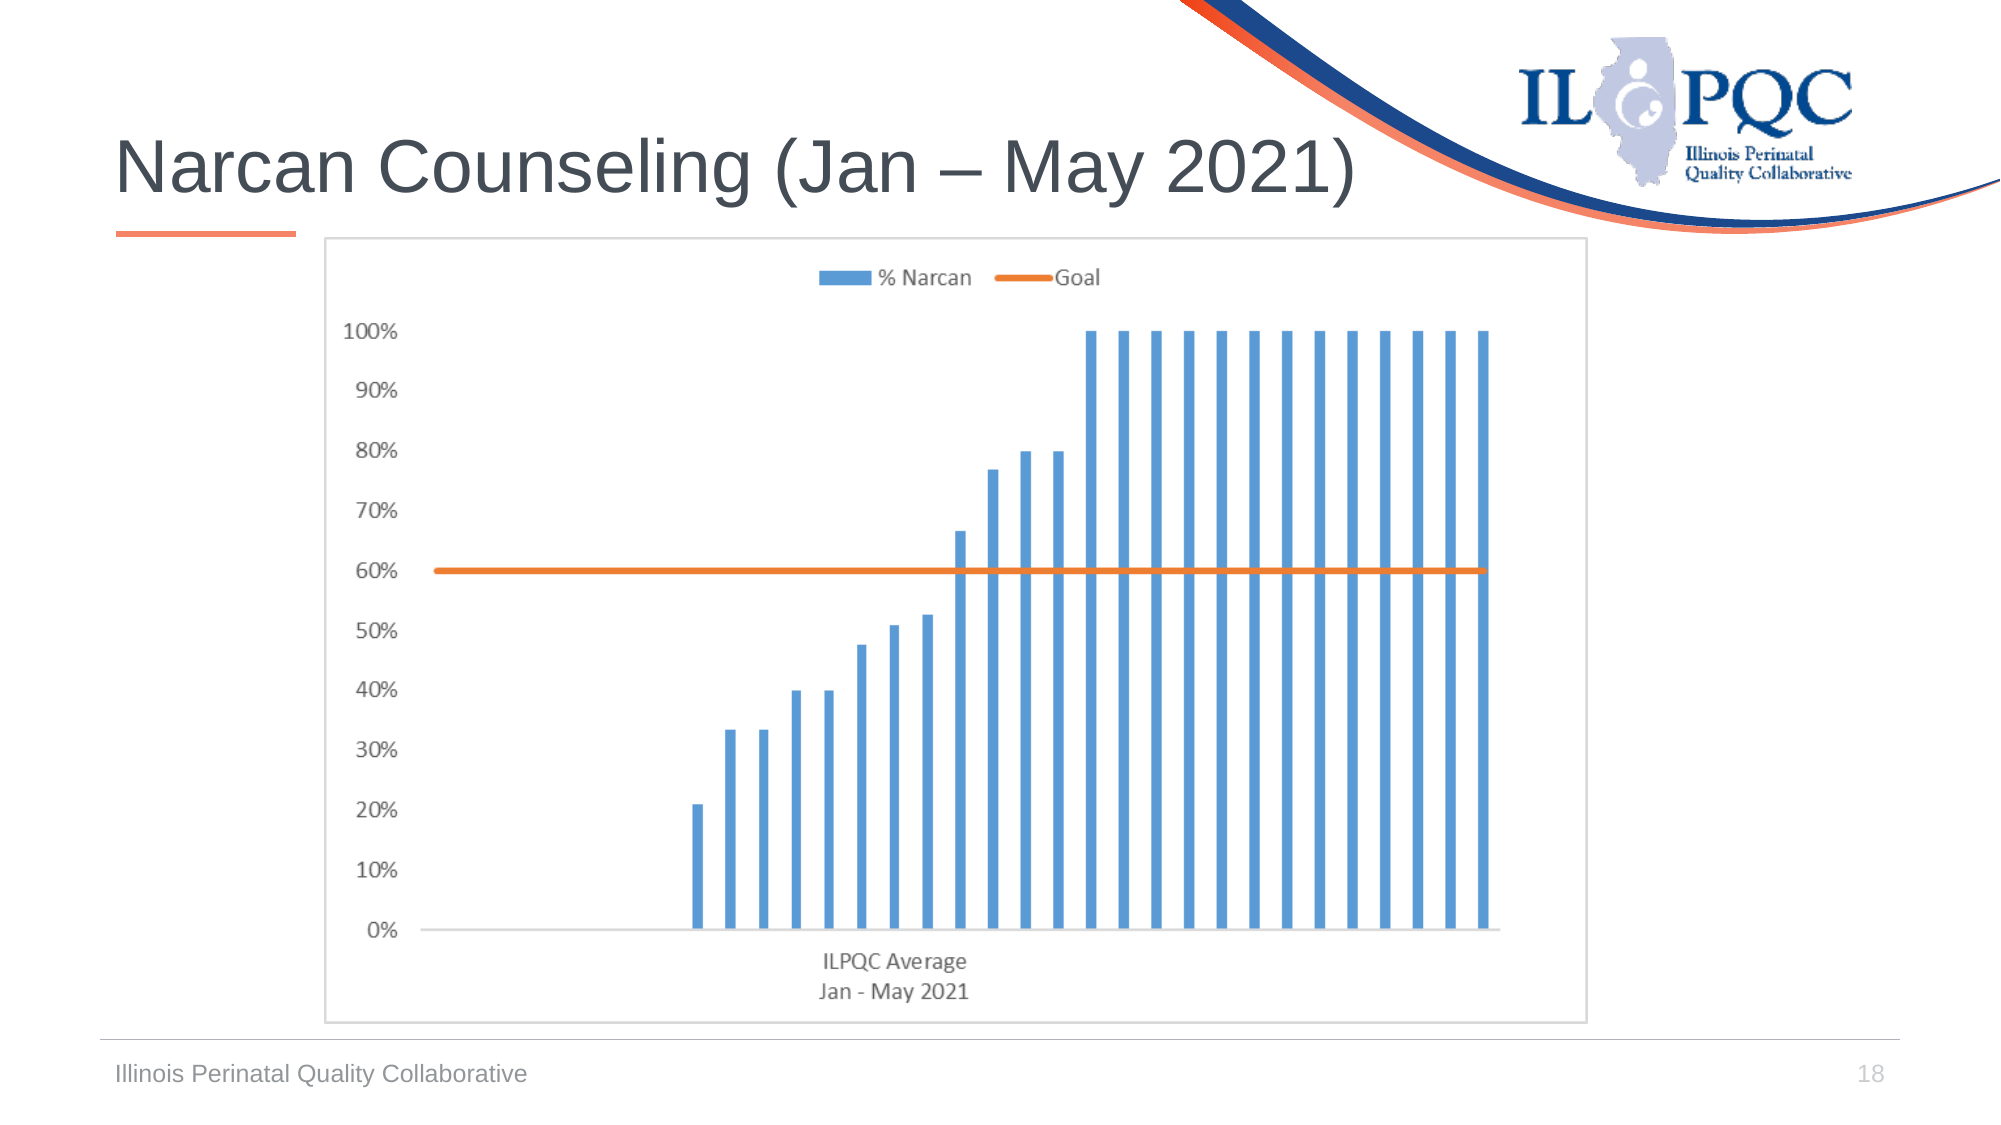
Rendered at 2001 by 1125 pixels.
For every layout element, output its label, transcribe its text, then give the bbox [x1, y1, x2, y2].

title Narcan Counseling (Jan – May 2021) [99, 59, 1900, 278]
picture [1519, 37, 1852, 59]
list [324, 237, 1588, 1024]
footer Illinois Perinatal Quality Collaborative [99, 1042, 775, 1103]
slide_number 18 [1449, 1042, 1900, 1103]
